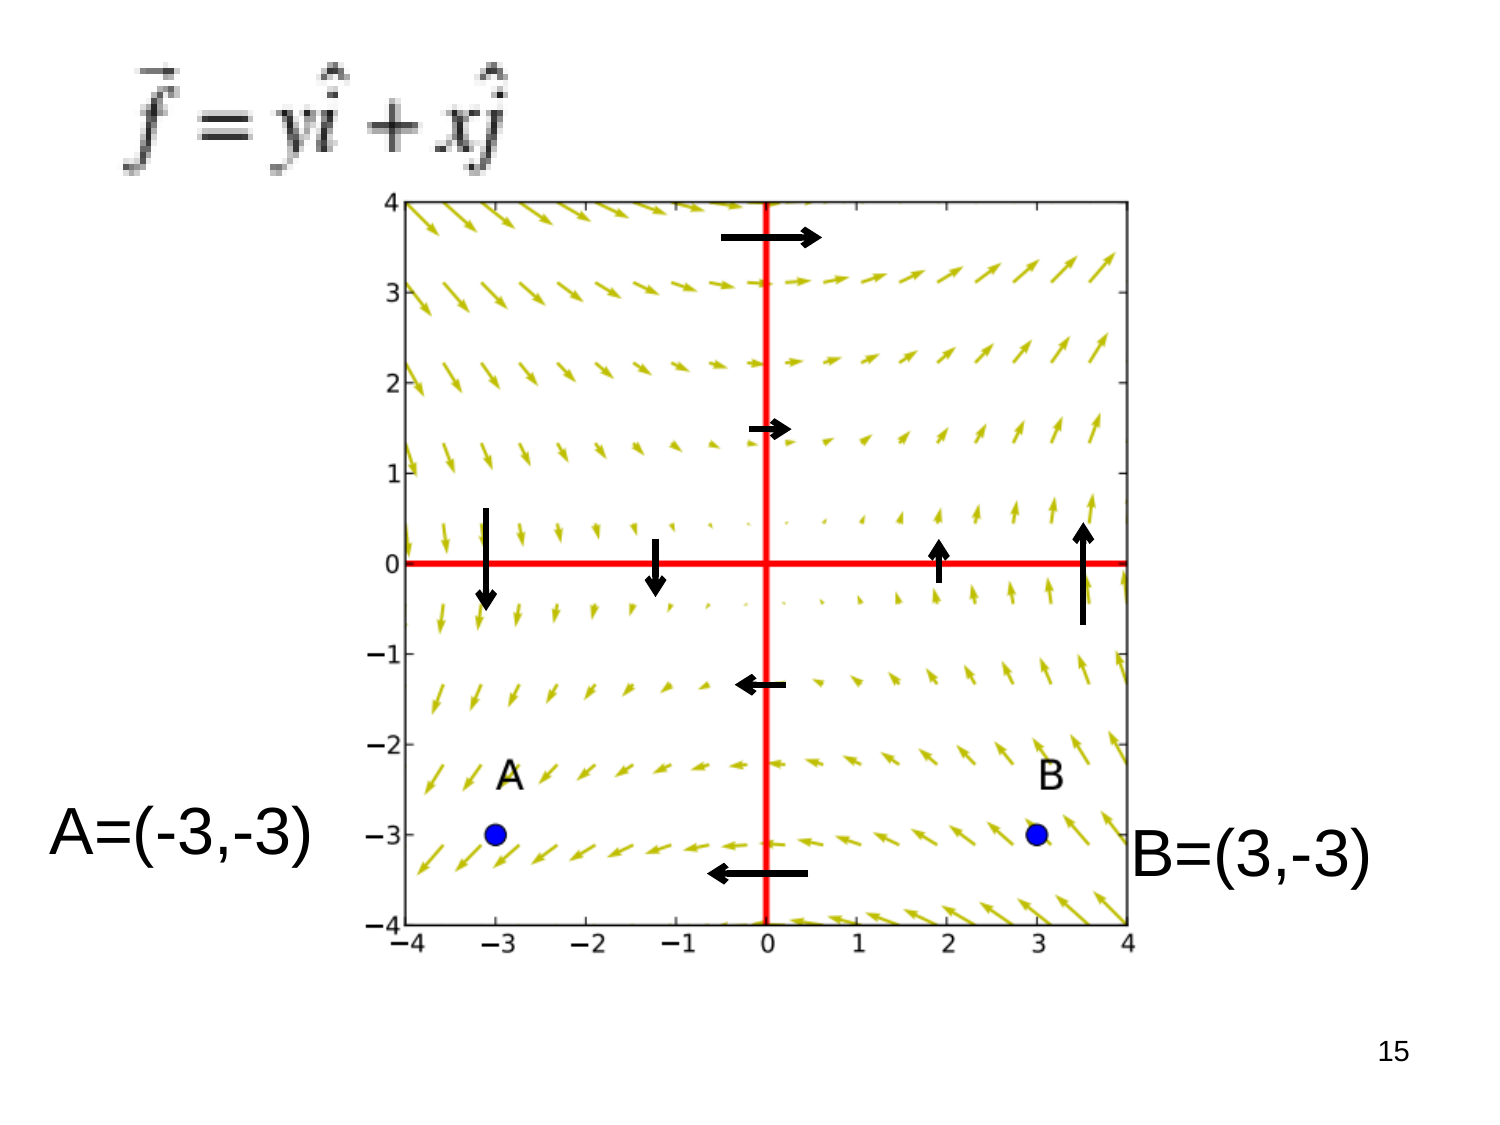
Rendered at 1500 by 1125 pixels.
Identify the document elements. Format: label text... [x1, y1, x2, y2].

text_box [112, 44, 515, 184]
text_box B=(3,-3) [1354, 802, 1388, 898]
text_box A=(-3,-3) [34, 780, 144, 876]
picture [149, 112, 1351, 1013]
slide_number 15 [1074, 1024, 1426, 1103]
